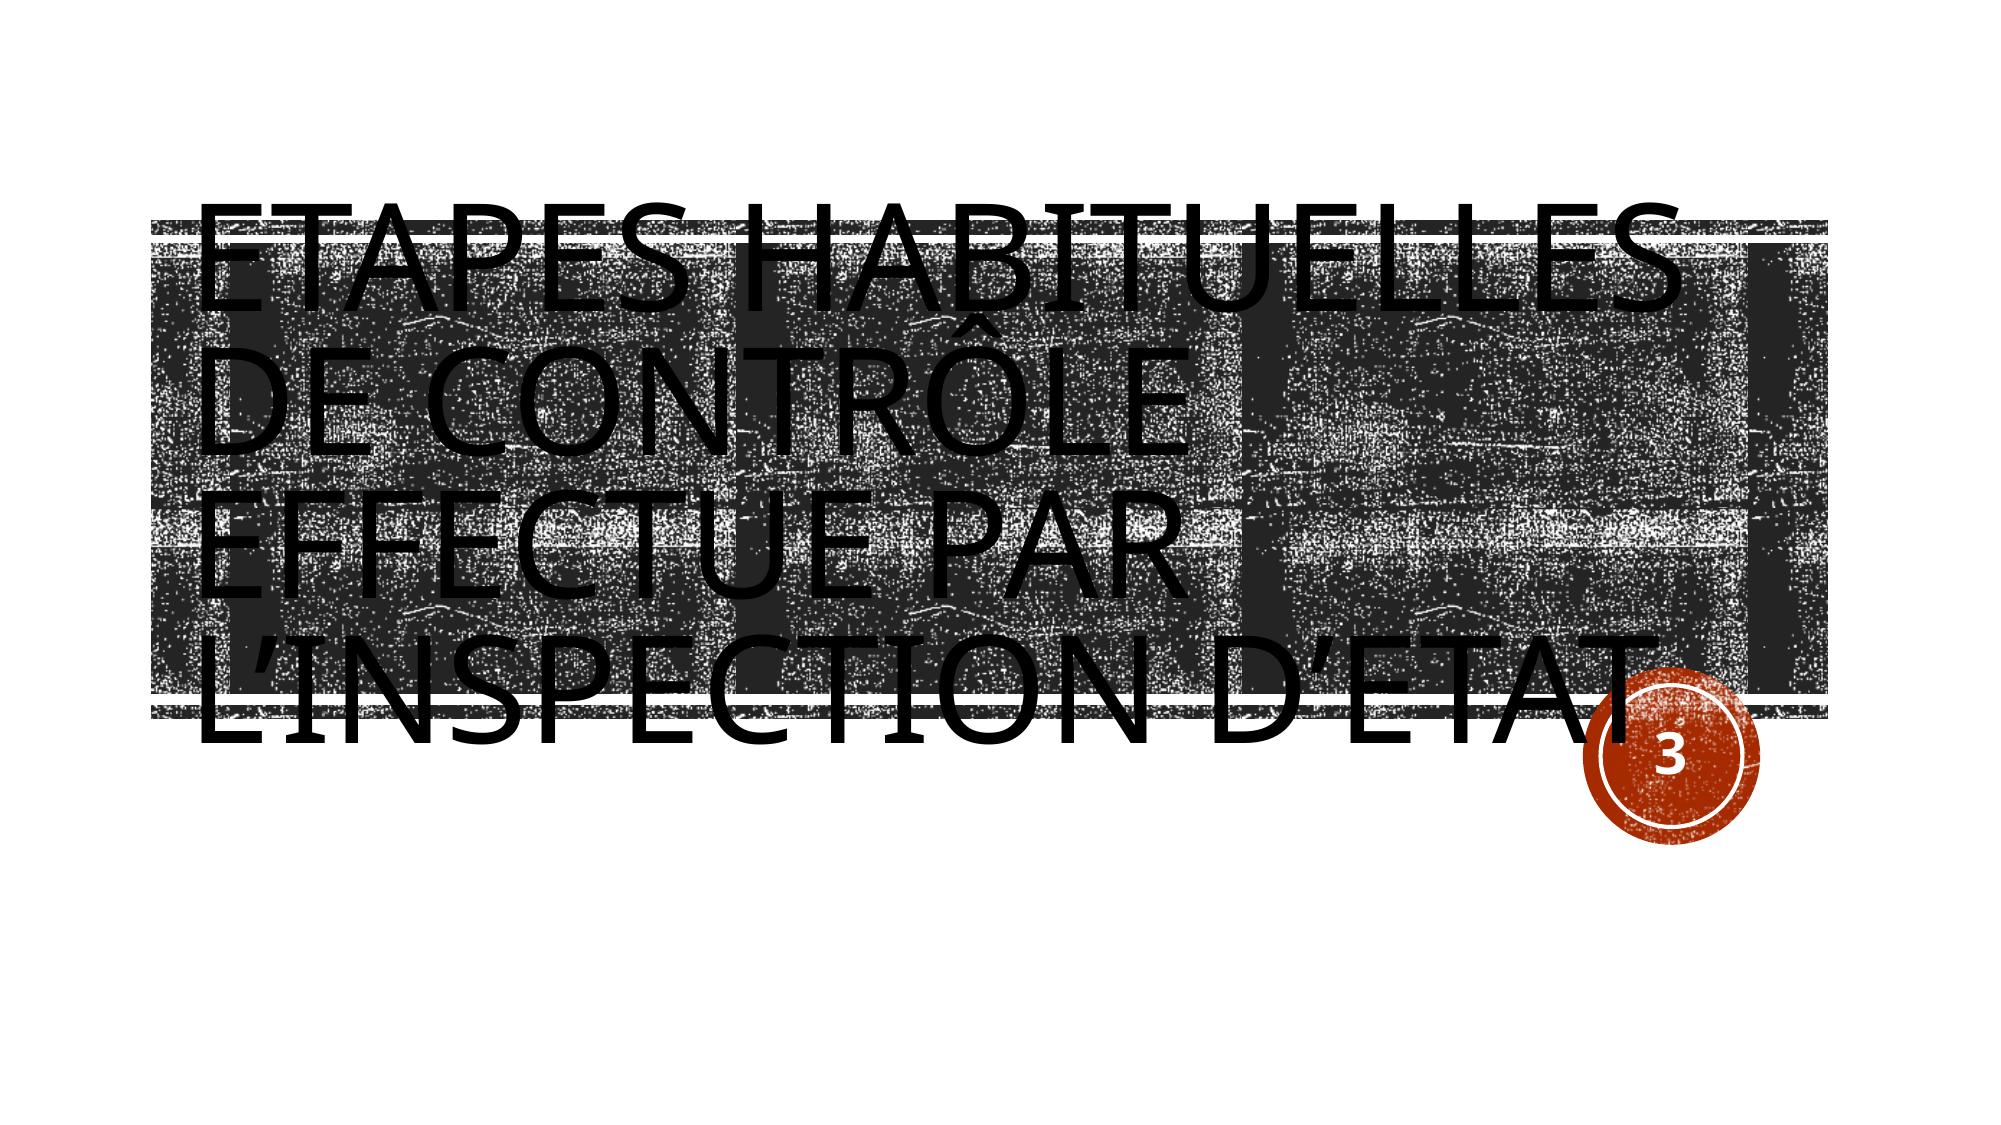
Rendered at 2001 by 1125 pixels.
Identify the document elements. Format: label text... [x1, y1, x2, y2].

title ETAPES HABITUELLES DE CONTRÔLE EFFECTUE PAR L’INSPECTION D’ETAT [172, 234, 1808, 733]
slide_number 3 [1573, 703, 1770, 809]
